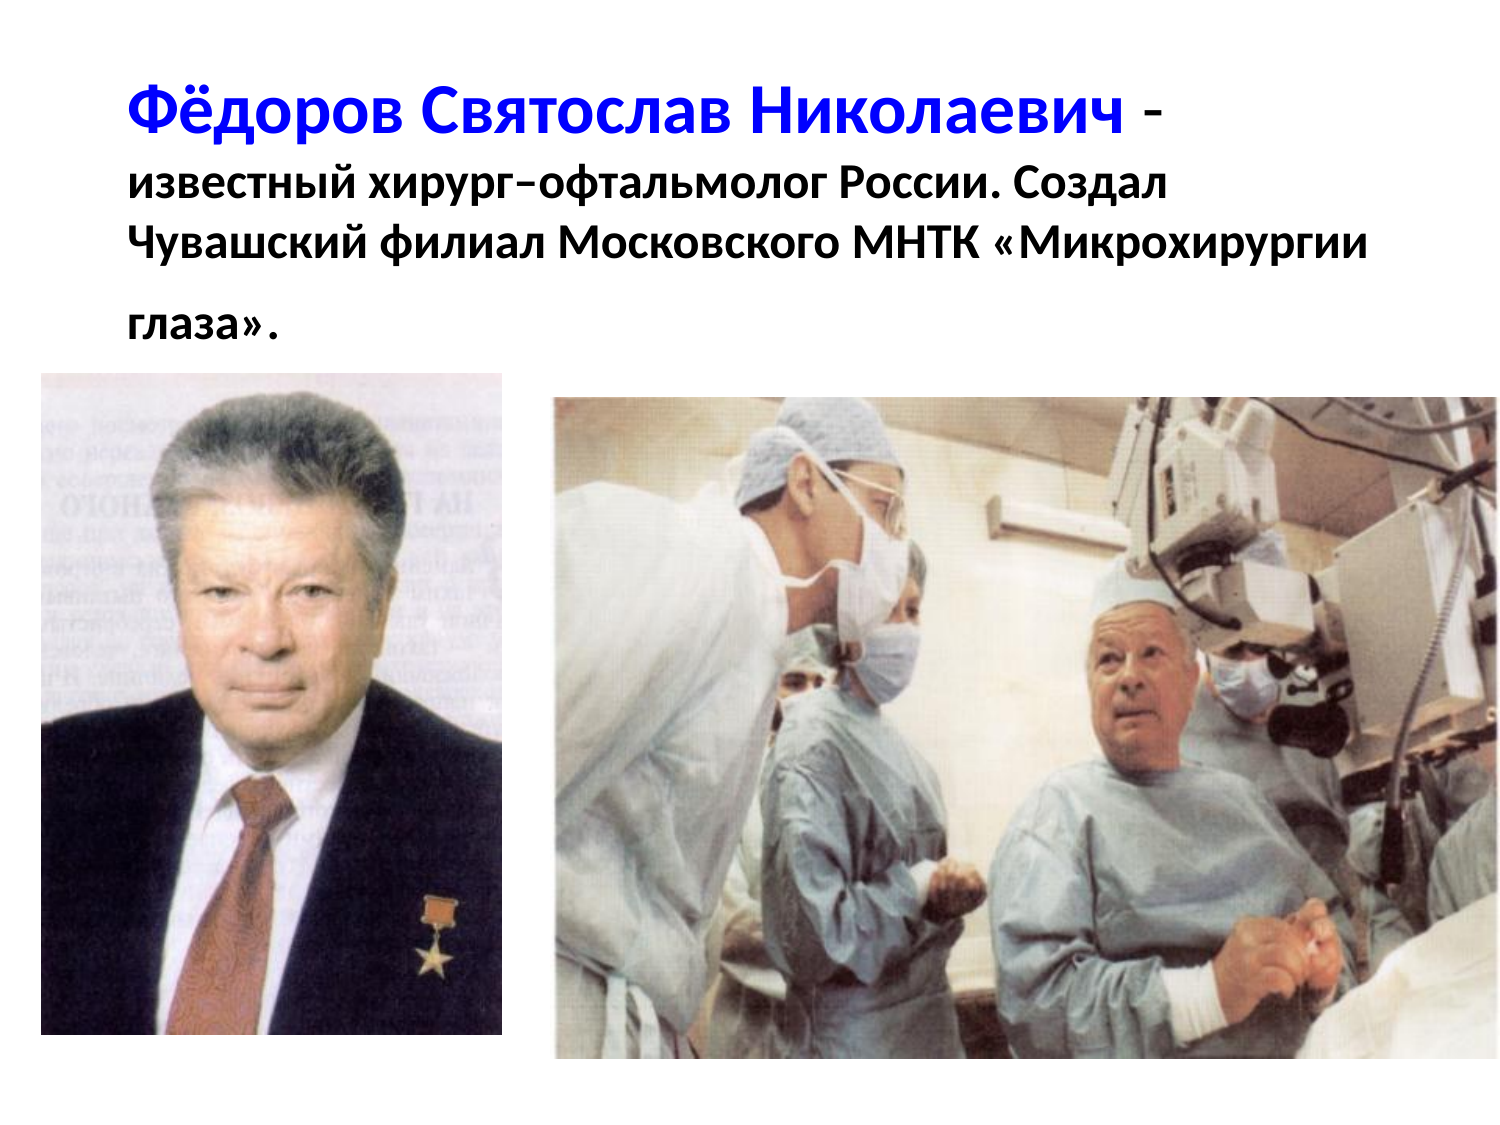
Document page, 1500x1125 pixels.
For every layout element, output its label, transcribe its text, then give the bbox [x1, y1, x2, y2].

picture [40, 373, 503, 1036]
title Фёдоров Святослав Николаевич - известный хирург–офтальмолог России. Создал Чувашский филиал Московского МНТК «Микрохирургии глаза». [112, 54, 1415, 362]
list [550, 396, 1500, 1059]
